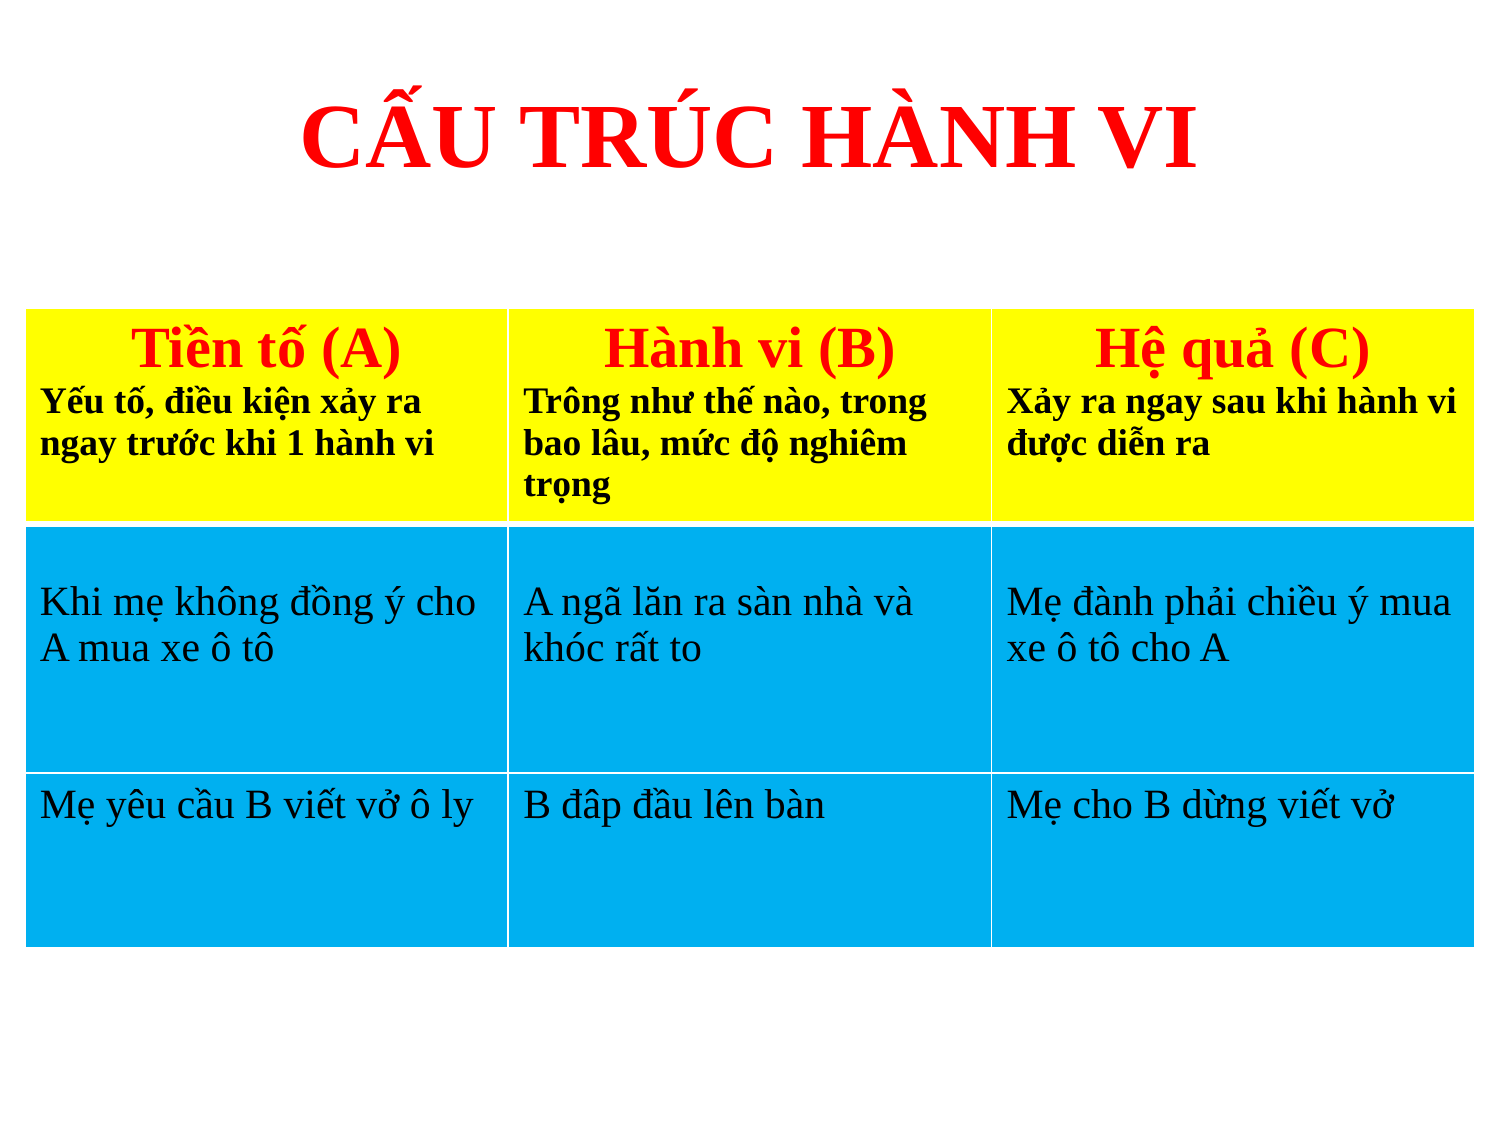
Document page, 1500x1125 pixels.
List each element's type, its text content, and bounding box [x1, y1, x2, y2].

title CẤU TRÚC HÀNH VI [75, 37, 1425, 225]
table_cell Mẹ đành phải chiều ý mua xe ô tô cho A [992, 527, 1474, 772]
table_header Tiền tố (A) Yếu tố, điều kiện xảy ra ngay trước khi 1 hành vi [26, 309, 507, 521]
table_header Hành vi (B) Trông như thế nào, trong bao lâu, mức độ nghiêm trọng [509, 309, 991, 521]
table_cell Khi mẹ không đồng ý cho A mua xe ô tô [26, 527, 507, 772]
table_cell A ngã lăn ra sàn nhà và khóc rất to [509, 527, 991, 772]
table_cell Mẹ yêu cầu B viết vở ô ly [26, 774, 507, 947]
table_header Hệ quả (C) Xảy ra ngay sau khi hành vi được diễn ra [992, 309, 1474, 521]
table_cell B đâp đầu lên bàn [509, 774, 991, 947]
table_cell Mẹ cho B dừng viết vở [992, 774, 1474, 947]
